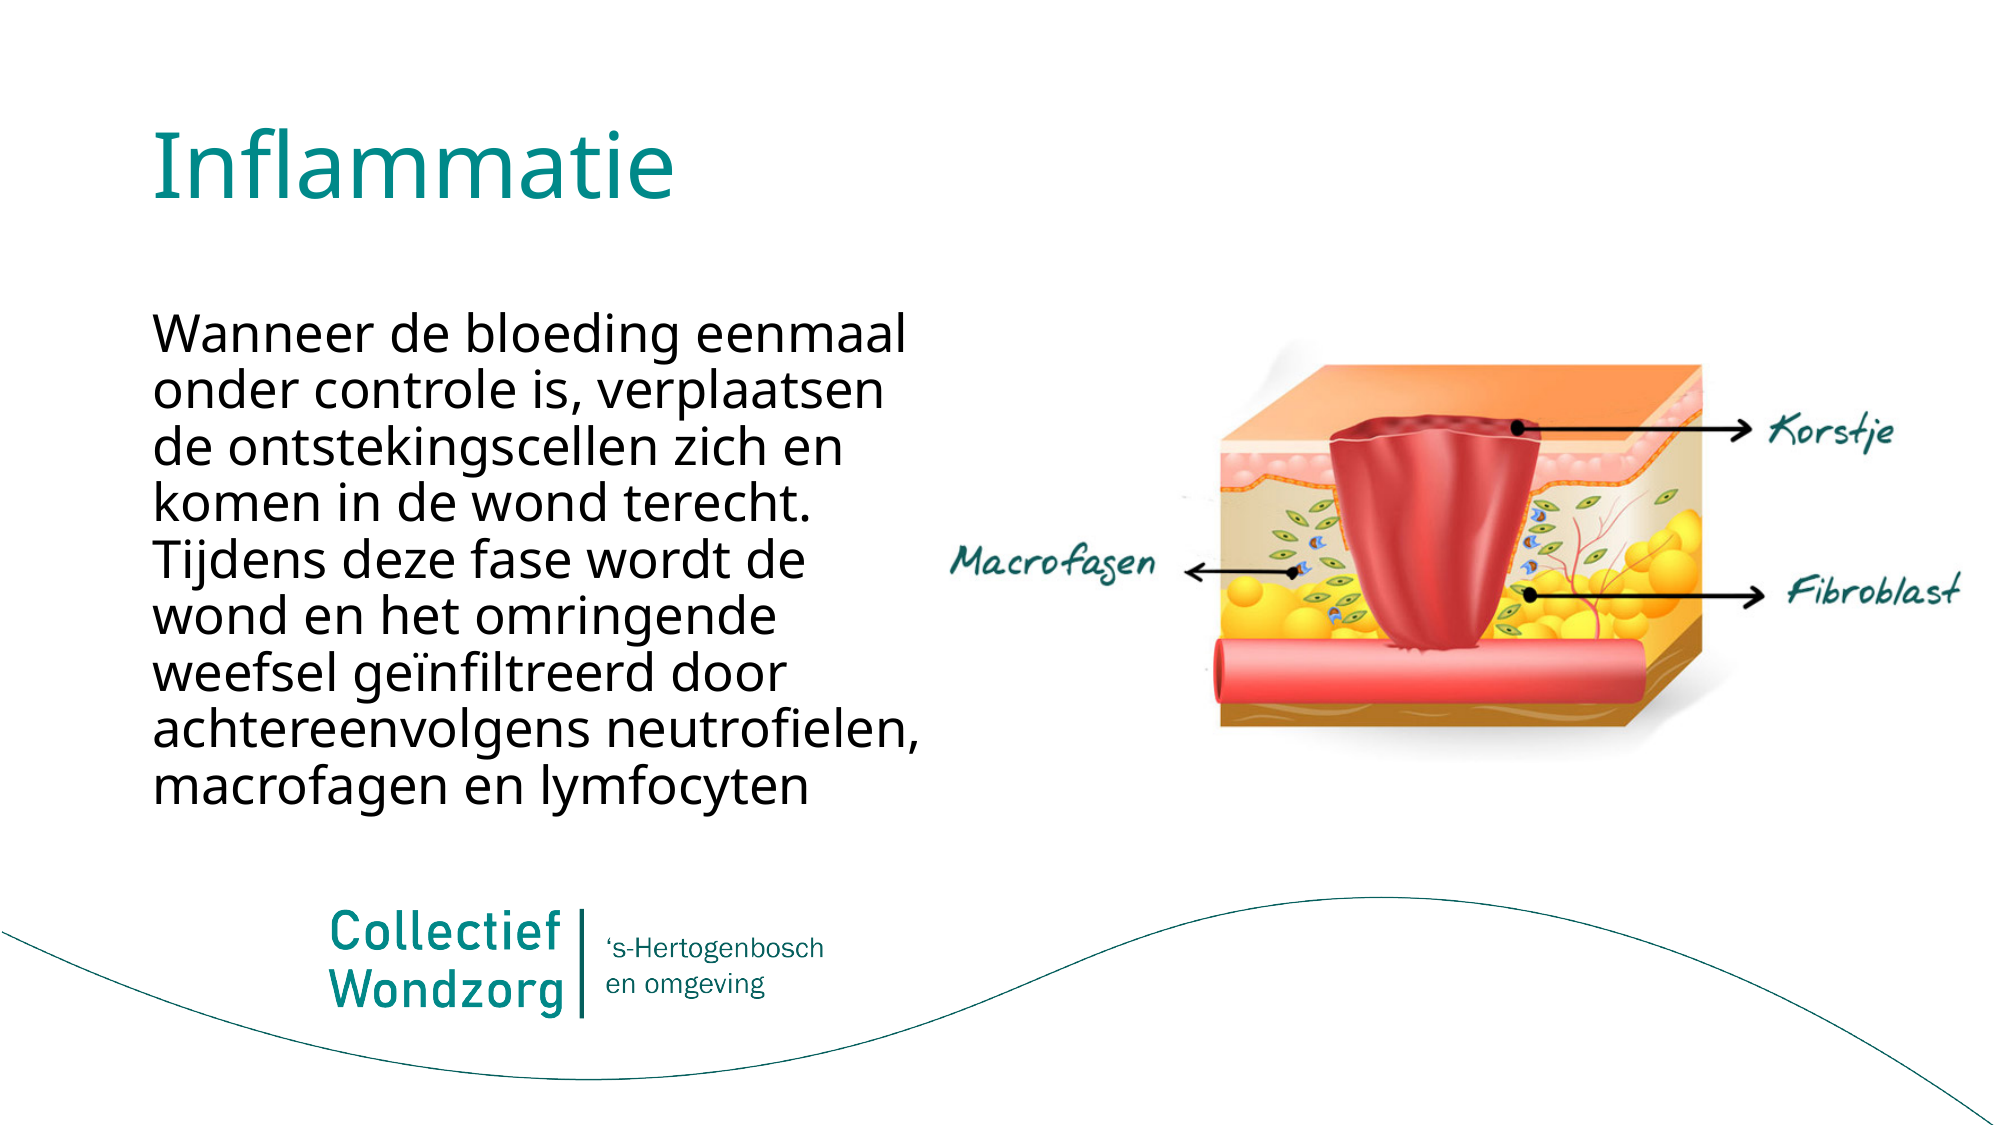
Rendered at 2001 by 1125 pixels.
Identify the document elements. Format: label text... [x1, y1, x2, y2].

picture [0, 850, 2001, 1125]
picture [948, 318, 1969, 774]
list Wanneer de bloeding eenmaal onder controle is, verplaatsen de ontstekingscellen zich en komen in de wond terecht. Tijdens deze fase wordt de wond en het omringende weefsel geïnfiltreerd door achtereenvolgens neutrofielen, macrofagen en lymfocyten [137, 299, 949, 864]
title Inflammatie [137, 59, 1863, 278]
